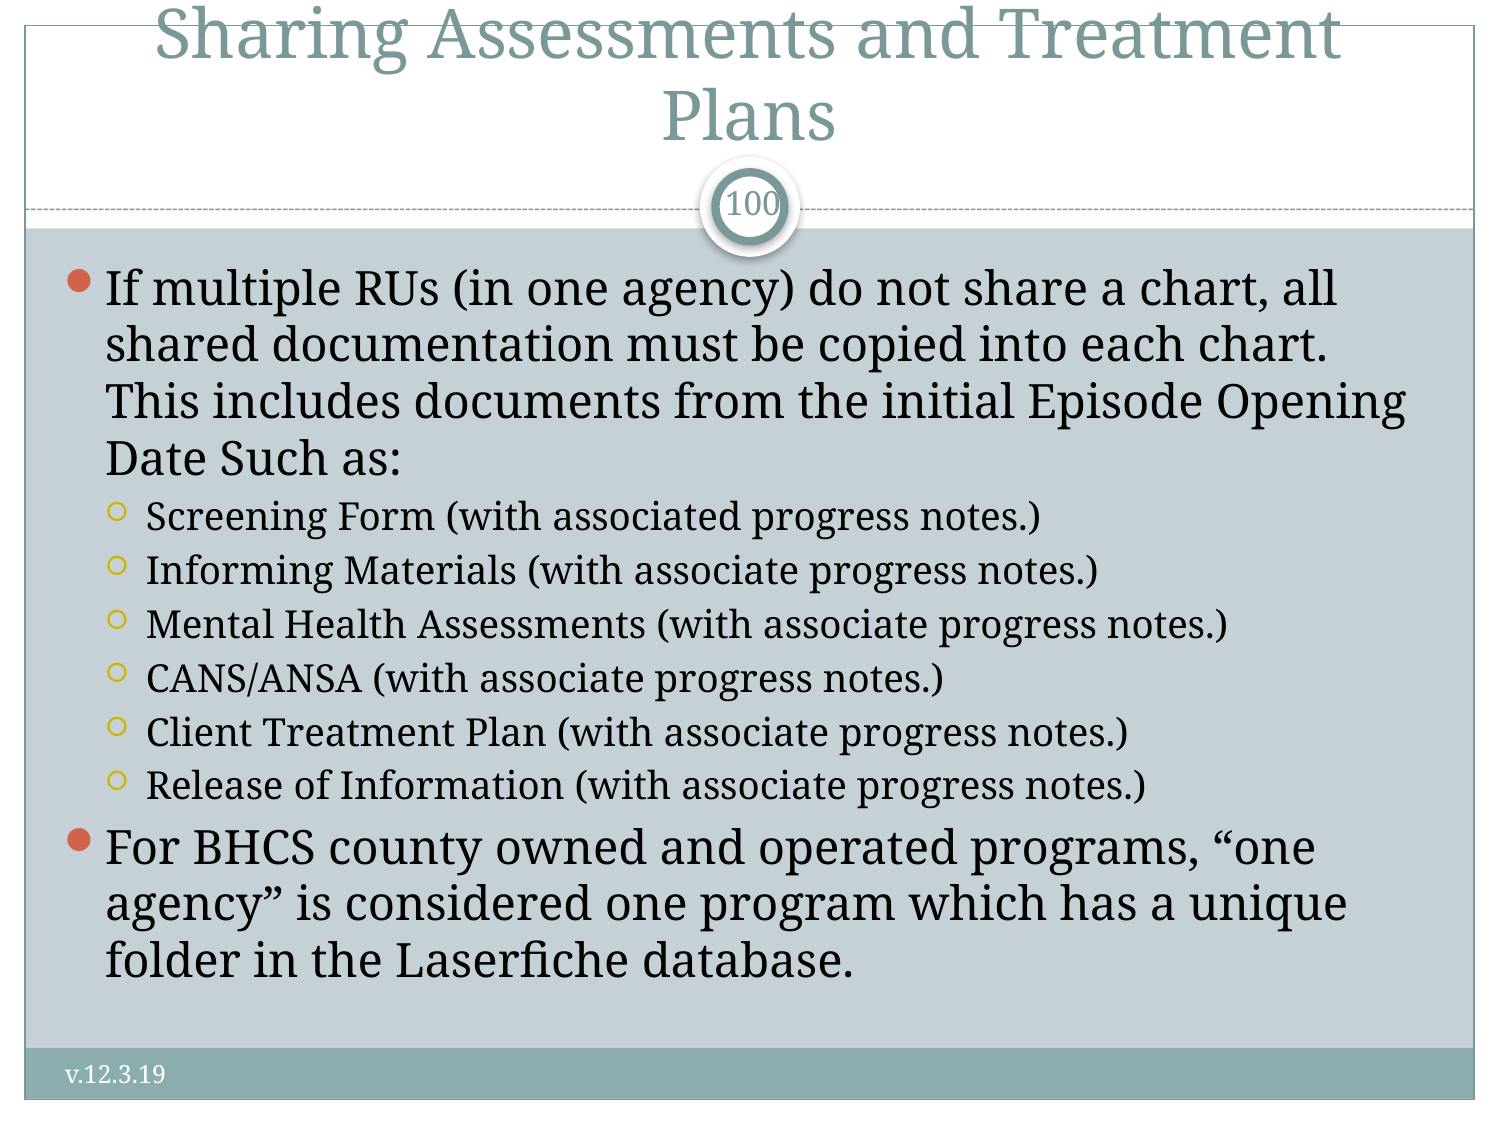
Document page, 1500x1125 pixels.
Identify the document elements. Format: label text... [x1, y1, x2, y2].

title Sharing Assessments and Treatment Plans [49, 37, 1450, 162]
footer v.12.3.19 [50, 1051, 638, 1112]
slide_number 100 [715, 168, 791, 241]
list If multiple RUs (in one agency) do not share a chart, all shared documentation must be copied into each chart. This includes documents from the initial Episode Opening Date Such as: Screening Form (with associated progress notes.) Informing Materials (with associate progress notes.) Mental Health Assessments (with associate progress notes.) CANS/ANSA (with associate progress notes.) Client Treatment Plan (with associate progress notes.) Release of Information (with associate progress notes.) For BHCS county owned and operated programs, “one agency” is considered one program which has a unique folder in the Laserfiche database. [49, 250, 1445, 1001]
